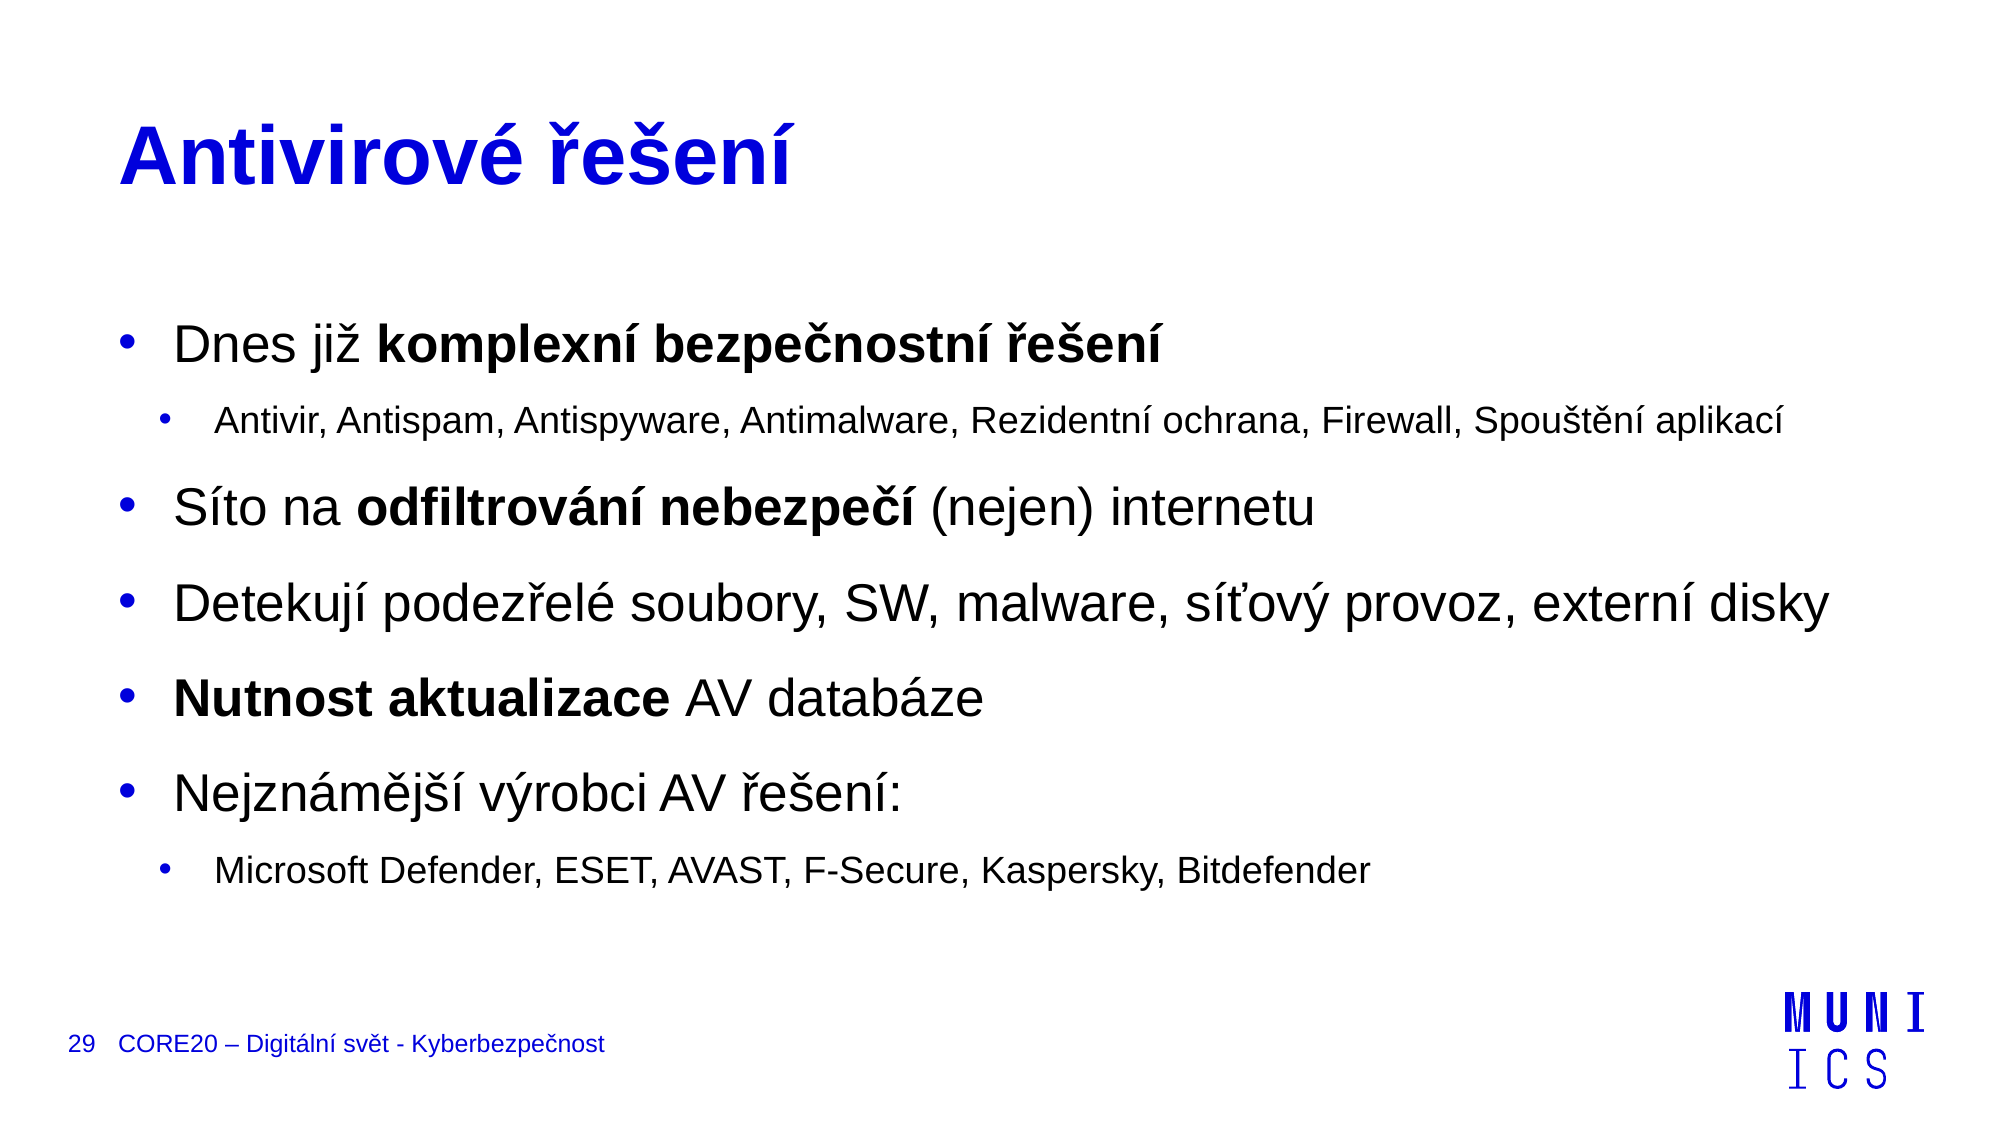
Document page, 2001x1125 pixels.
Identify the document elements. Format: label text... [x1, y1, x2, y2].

list Dnes již komplexní bezpečnostní řešení Antivir, Antispam, Antispyware, Antimalware, Rezidentní ochrana, Firewall, Spouštění aplikací Síto na odfiltrování nebezpečí (nejen) internetu Detekují podezřelé soubory, SW, malware, síťový provoz, externí disky Nutnost aktualizace AV databáze Nejznámější výrobci AV řešení: Microsoft Defender, ESET, AVAST, F-Secure, Kaspersky, Bitdefender [118, 277, 1883, 957]
title Antivirové řešení [118, 118, 1883, 193]
footer CORE20 – Digitální svět - Kyberbezpečnost [118, 1021, 1418, 1063]
slide_number 29 [67, 1021, 110, 1063]
